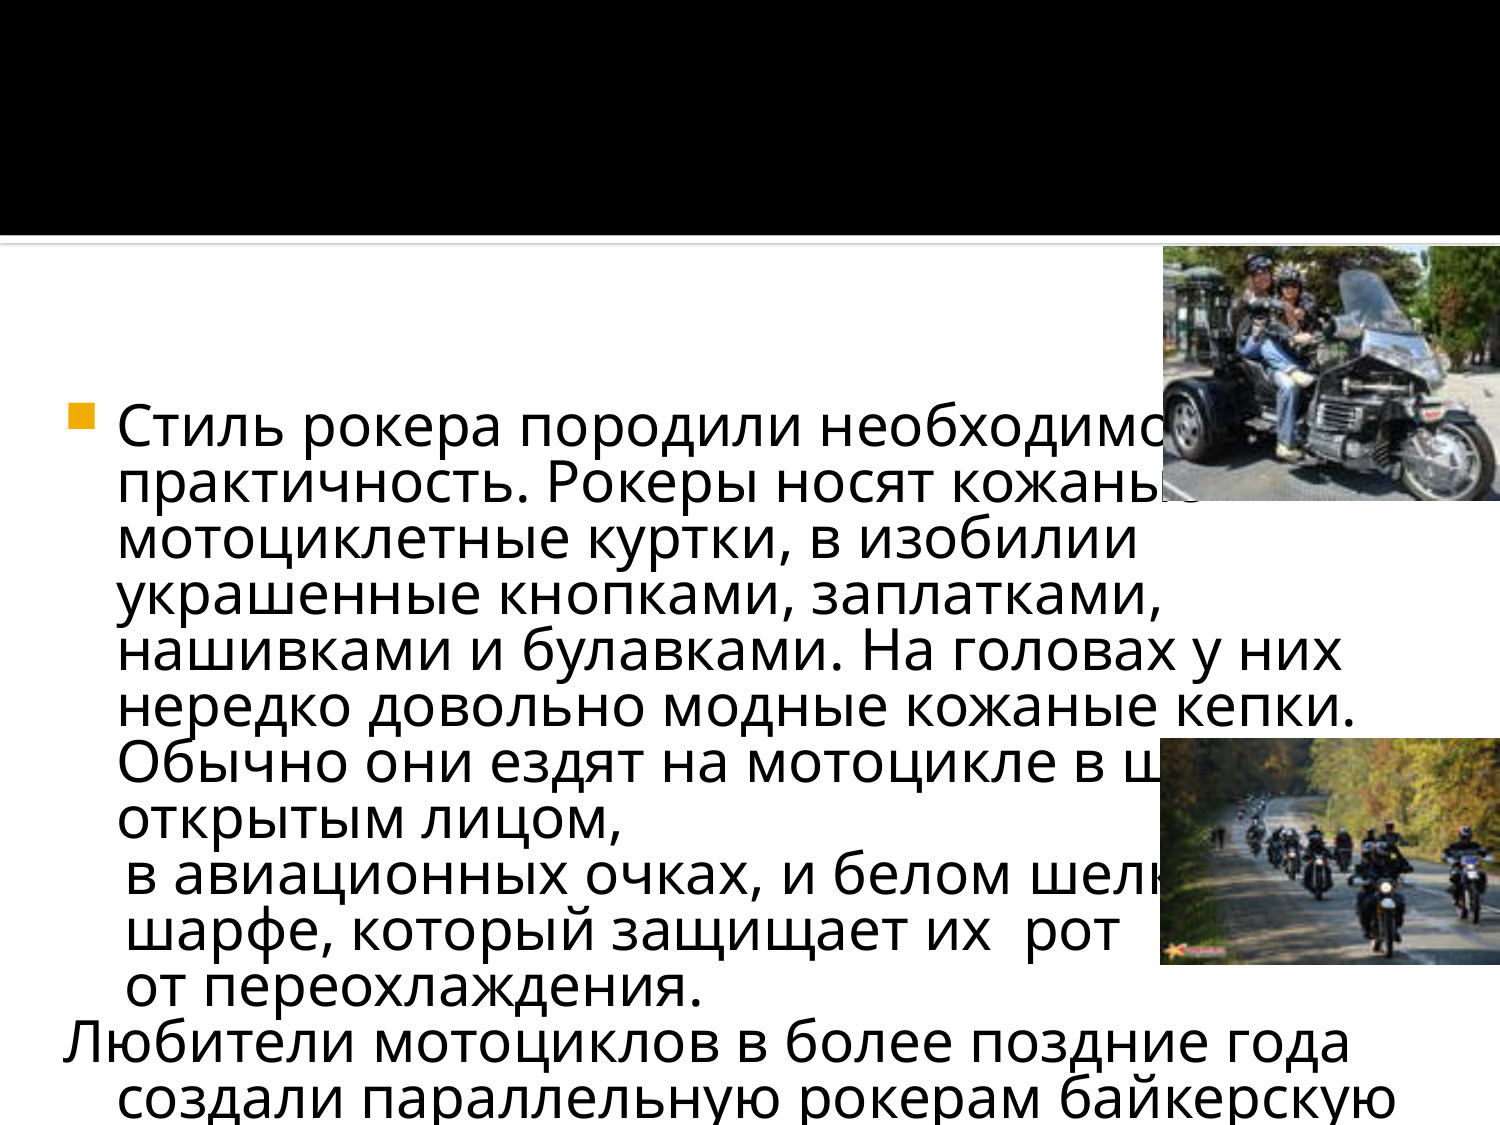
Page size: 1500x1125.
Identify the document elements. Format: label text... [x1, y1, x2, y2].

picture [1160, 738, 1500, 965]
picture [1163, 245, 1500, 501]
list Стиль рокера породили необходимость и практичность. Рокеры носят кожаные мотоциклетные куртки, в изобилии украшенные кнопками, заплатками, нашивками и булавками. На головах у них нередко довольно модные кожаные кепки. Обычно они ездят на мотоцикле в шлеме с открытым лицом, в авиационных очках, и белом шелковом шарфе, который защищает их рот от переохлаждения. Любители мотоциклов в более поздние года создали параллельную рокерам байкерскую культуру. [35, 386, 1477, 1094]
